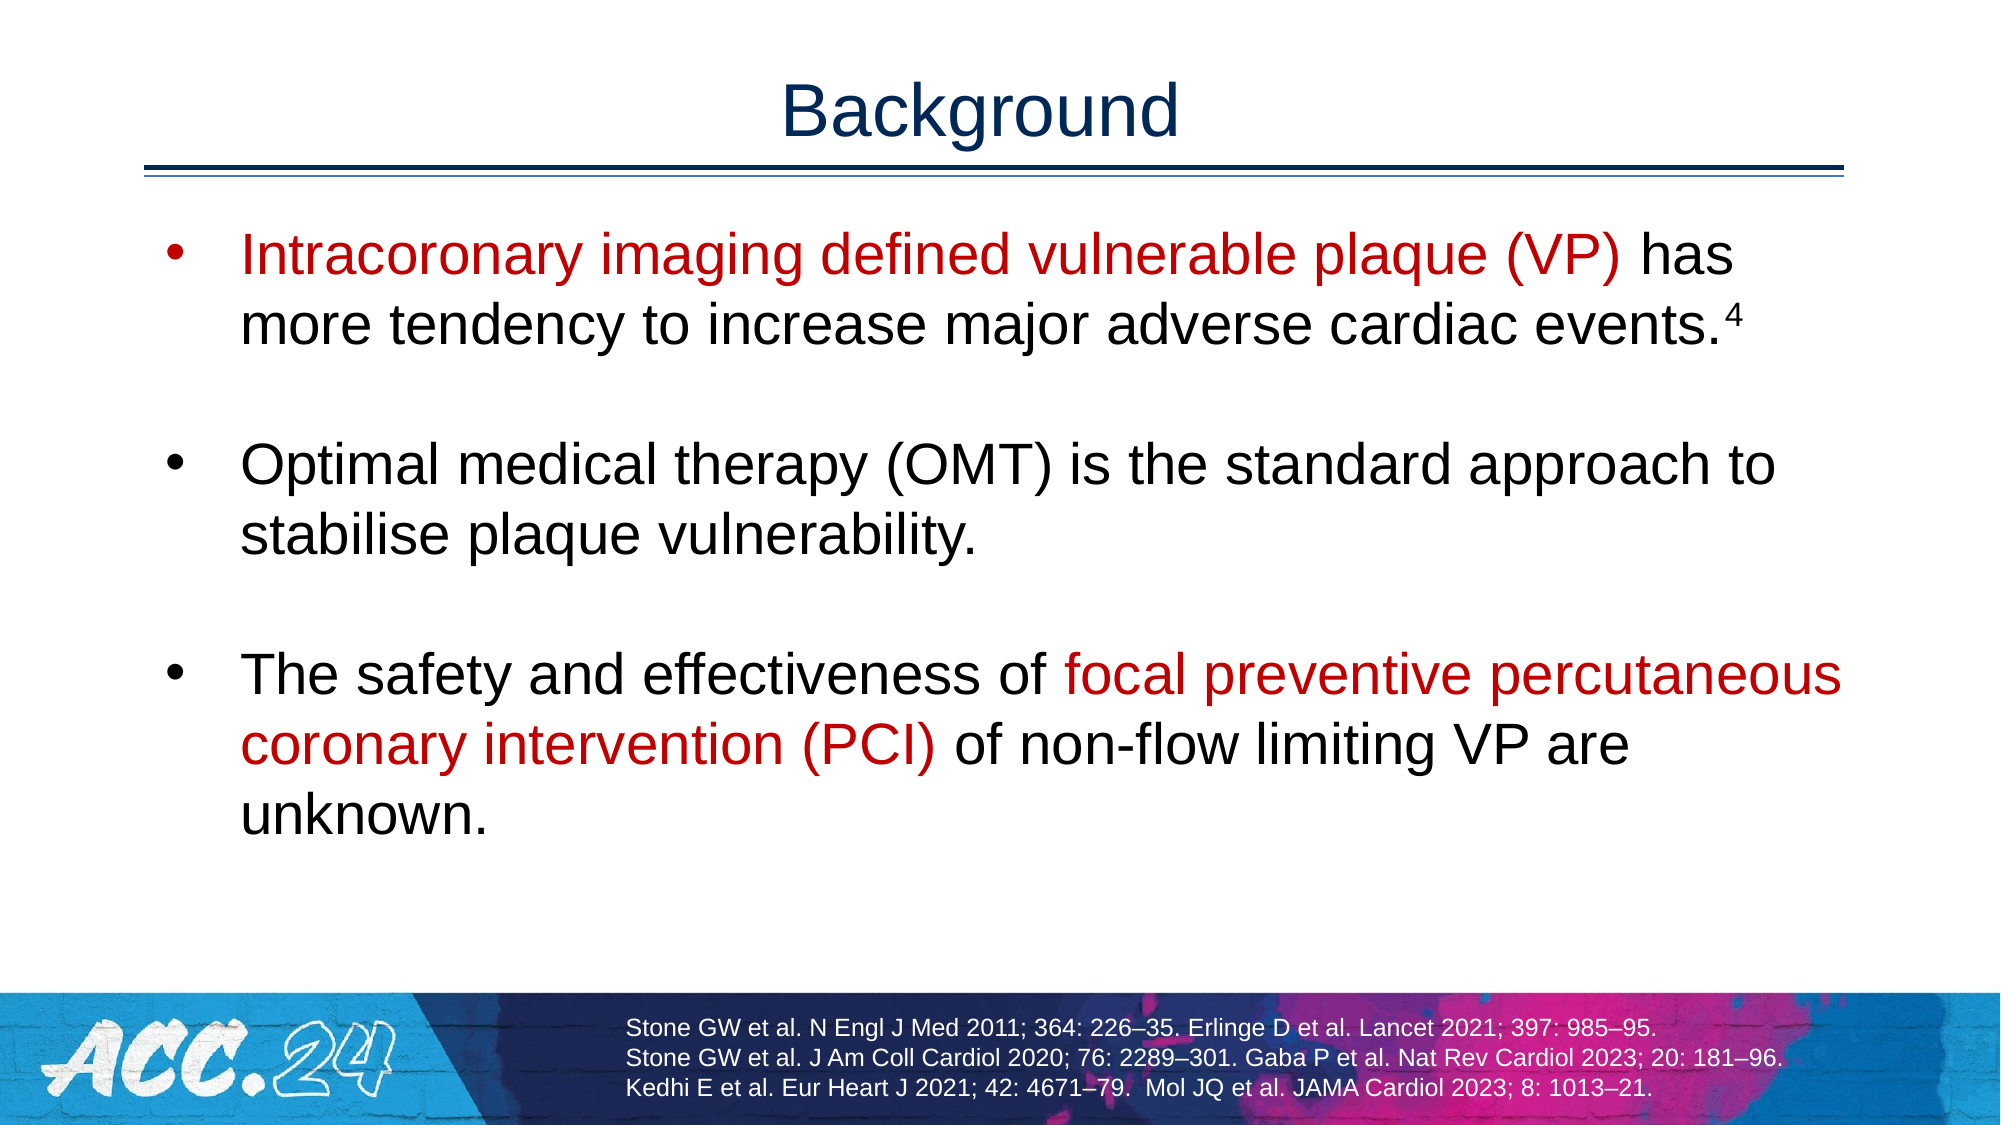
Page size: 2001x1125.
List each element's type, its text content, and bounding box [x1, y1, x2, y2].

text_box Background [256, 54, 1727, 159]
text_box Intracoronary imaging defined vulnerable plaque (VP) has more tendency to increase major adverse cardiac events.4 Optimal medical therapy (OMT) is the standard approach to stabilise plaque vulnerability. The safety and effectiveness of focal preventive percutaneous coronary intervention (PCI) of non-flow limiting VP are unknown. [149, 208, 1863, 924]
text_box Stone GW et al. N Engl J Med 2011; 364: 226–35. Erlinge D et al. Lancet 2021; 397: 985–95. Stone GW et al. J Am Coll Cardiol 2020; 76: 2289–301. Gaba P et al. Nat Rev Cardiol 2023; 20: 181–96. Kedhi E et al. Eur Heart J 2021; 42: 4671–79. Mol JQ et al. JAMA Cardiol 2023; 8: 1013–21. [610, 1003, 1812, 1109]
picture [0, 0, 2001, 1125]
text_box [143, 167, 1845, 176]
